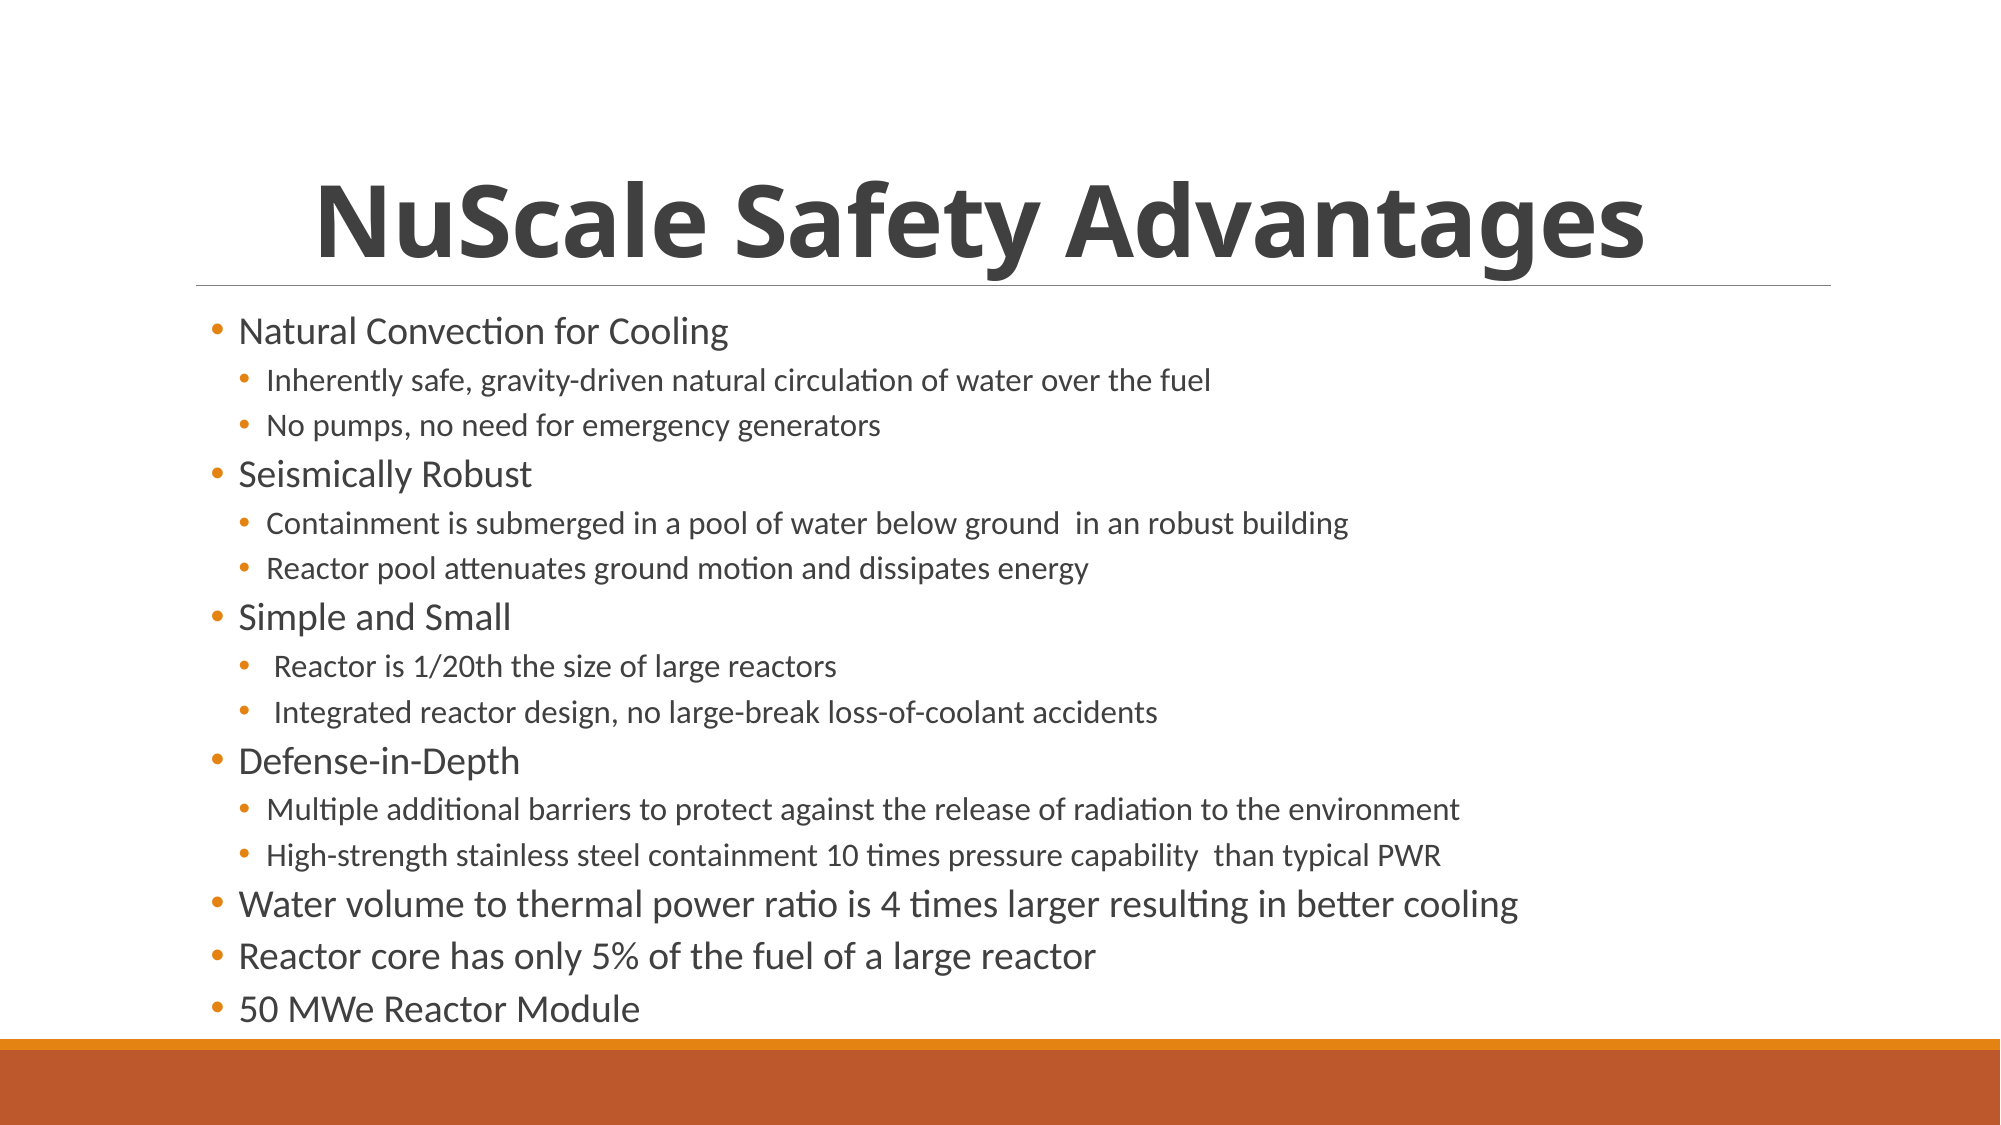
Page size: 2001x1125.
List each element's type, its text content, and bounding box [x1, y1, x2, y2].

list Natural Convection for Cooling Inherently safe, gravity-driven natural circulation of water over the fuel No pumps, no need for emergency generators Seismically Robust Containment is submerged in a pool of water below ground in an robust building Reactor pool attenuates ground motion and dissipates energy Simple and Small Reactor is 1/20th the size of large reactors Integrated reactor design, no large-break loss-of-coolant accidents Defense-in-Depth Multiple additional barriers to protect against the release of radiation to the environment High-strength stainless steel containment 10 times pressure capability than typical PWR Water volume to thermal power ratio is 4 times larger resulting in better cooling Reactor core has only 5% of the fuel of a large reactor 50 MWe Reactor Module [180, 302, 1830, 1041]
title NuScale Safety Advantages [180, 47, 1830, 285]
